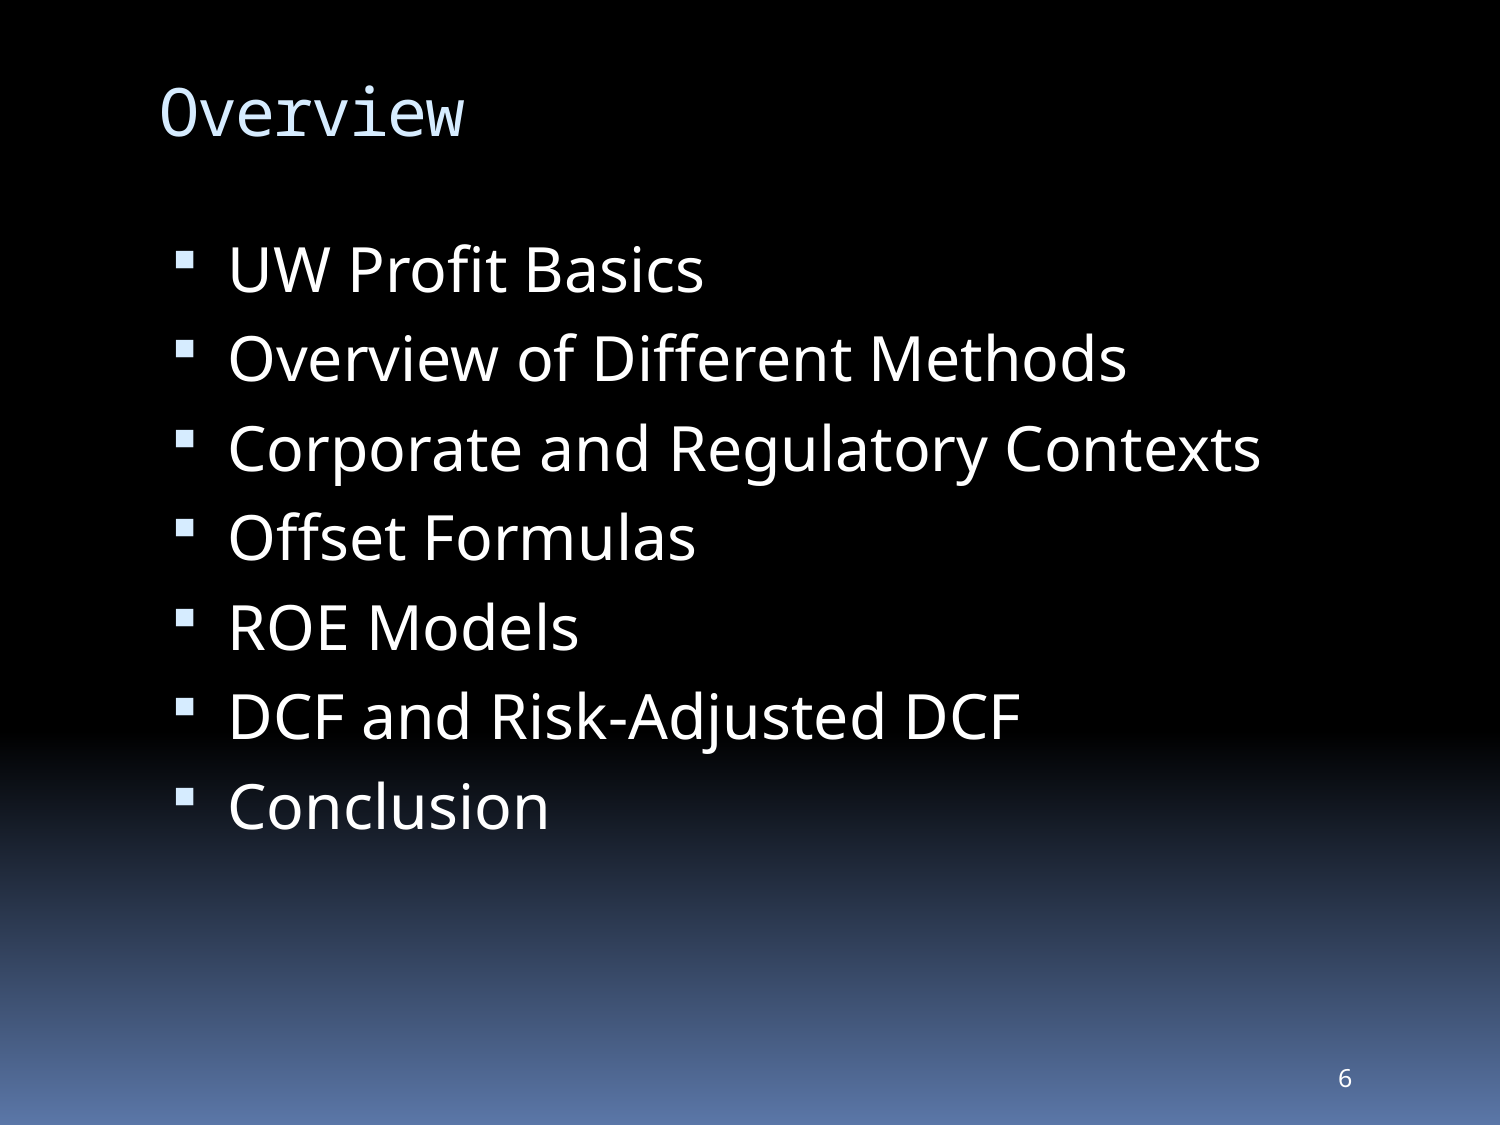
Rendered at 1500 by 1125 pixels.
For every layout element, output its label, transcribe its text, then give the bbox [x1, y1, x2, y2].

slide_number 6 [1323, 1053, 1430, 1105]
title Overview [145, 62, 1425, 213]
list UW Profit Basics Overview of Different Methods Corporate and Regulatory Contexts Offset Formulas ROE Models DCF and Risk-Adjusted DCF Conclusion [145, 222, 1433, 1048]
